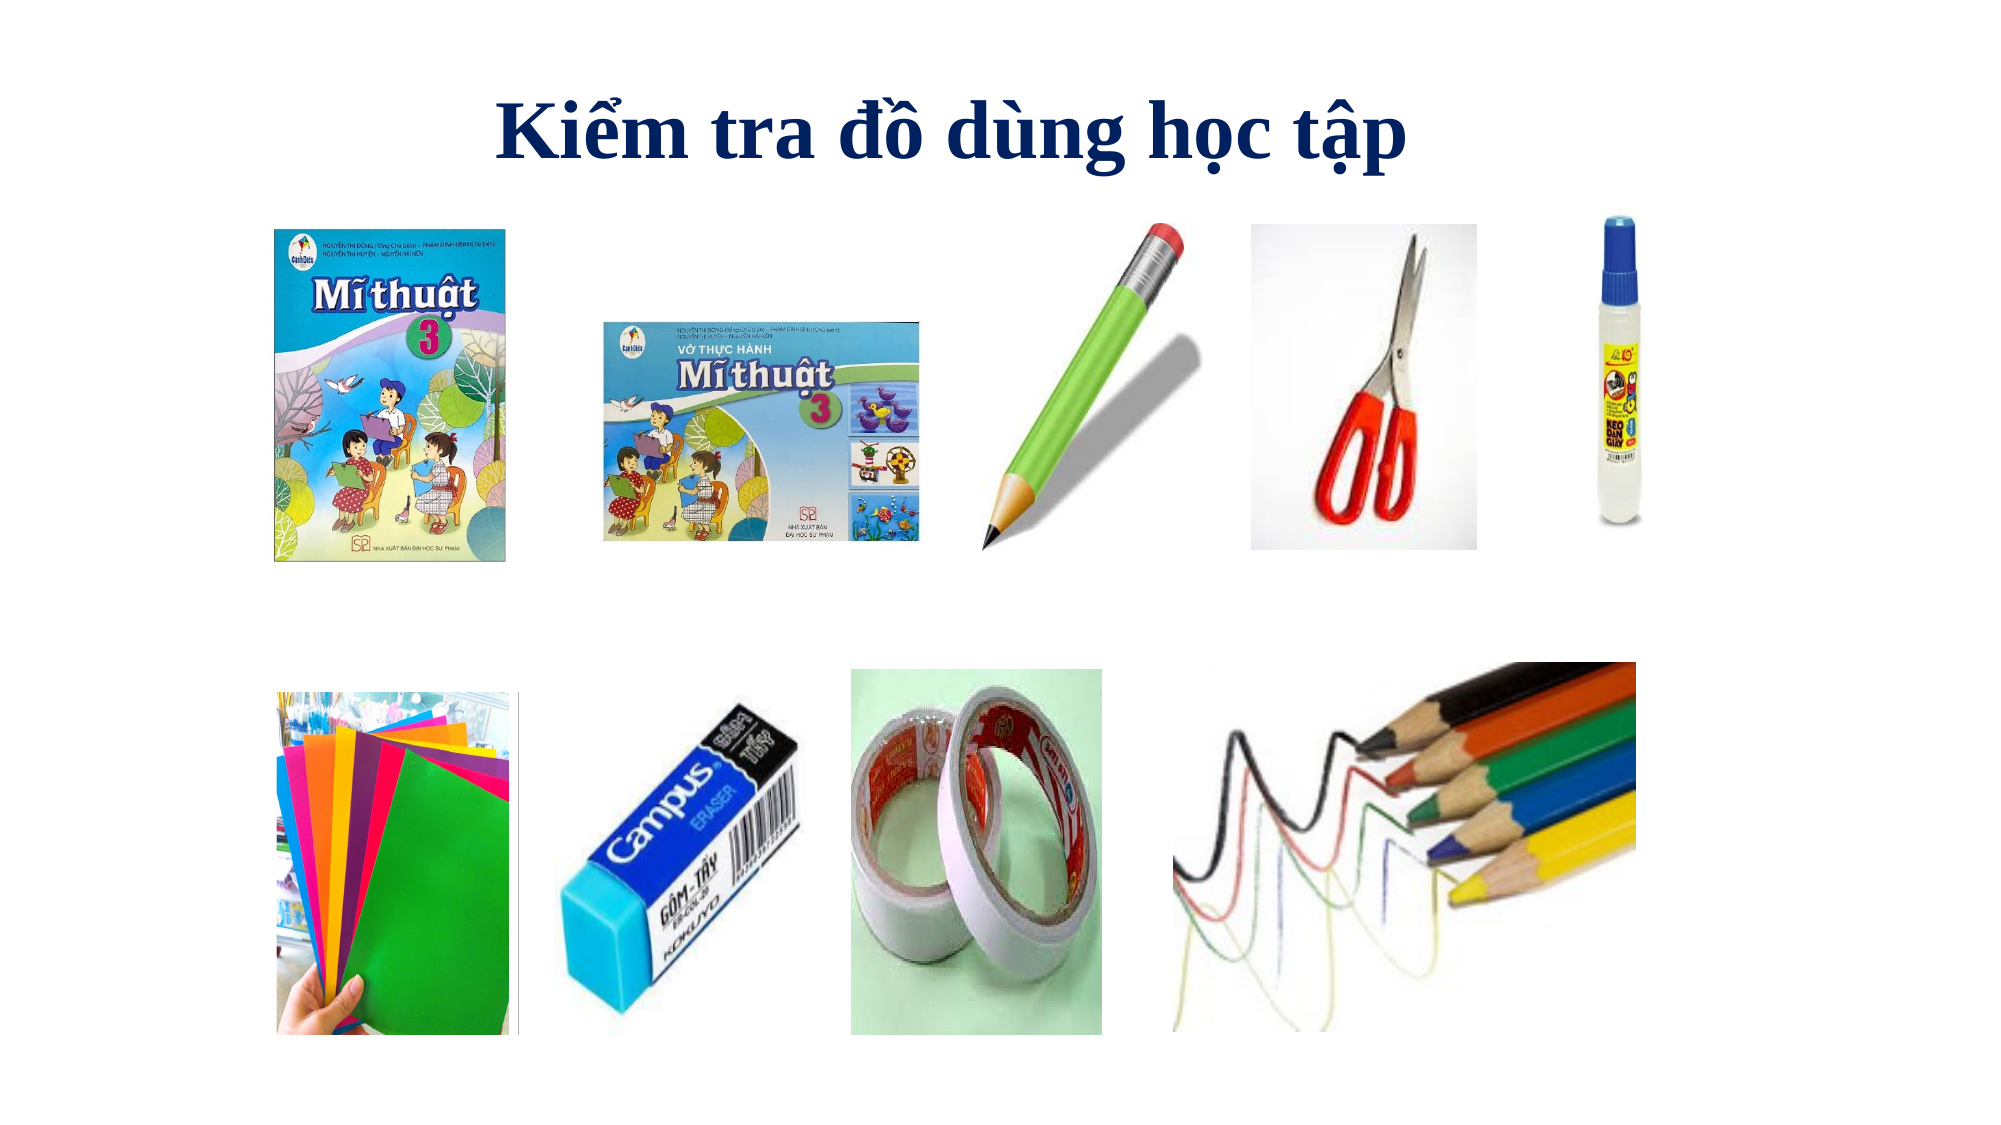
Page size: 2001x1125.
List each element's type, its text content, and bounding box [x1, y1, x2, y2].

title Kiểm tra đồ dùng học tập [480, 38, 1675, 192]
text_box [267, 208, 1733, 1035]
